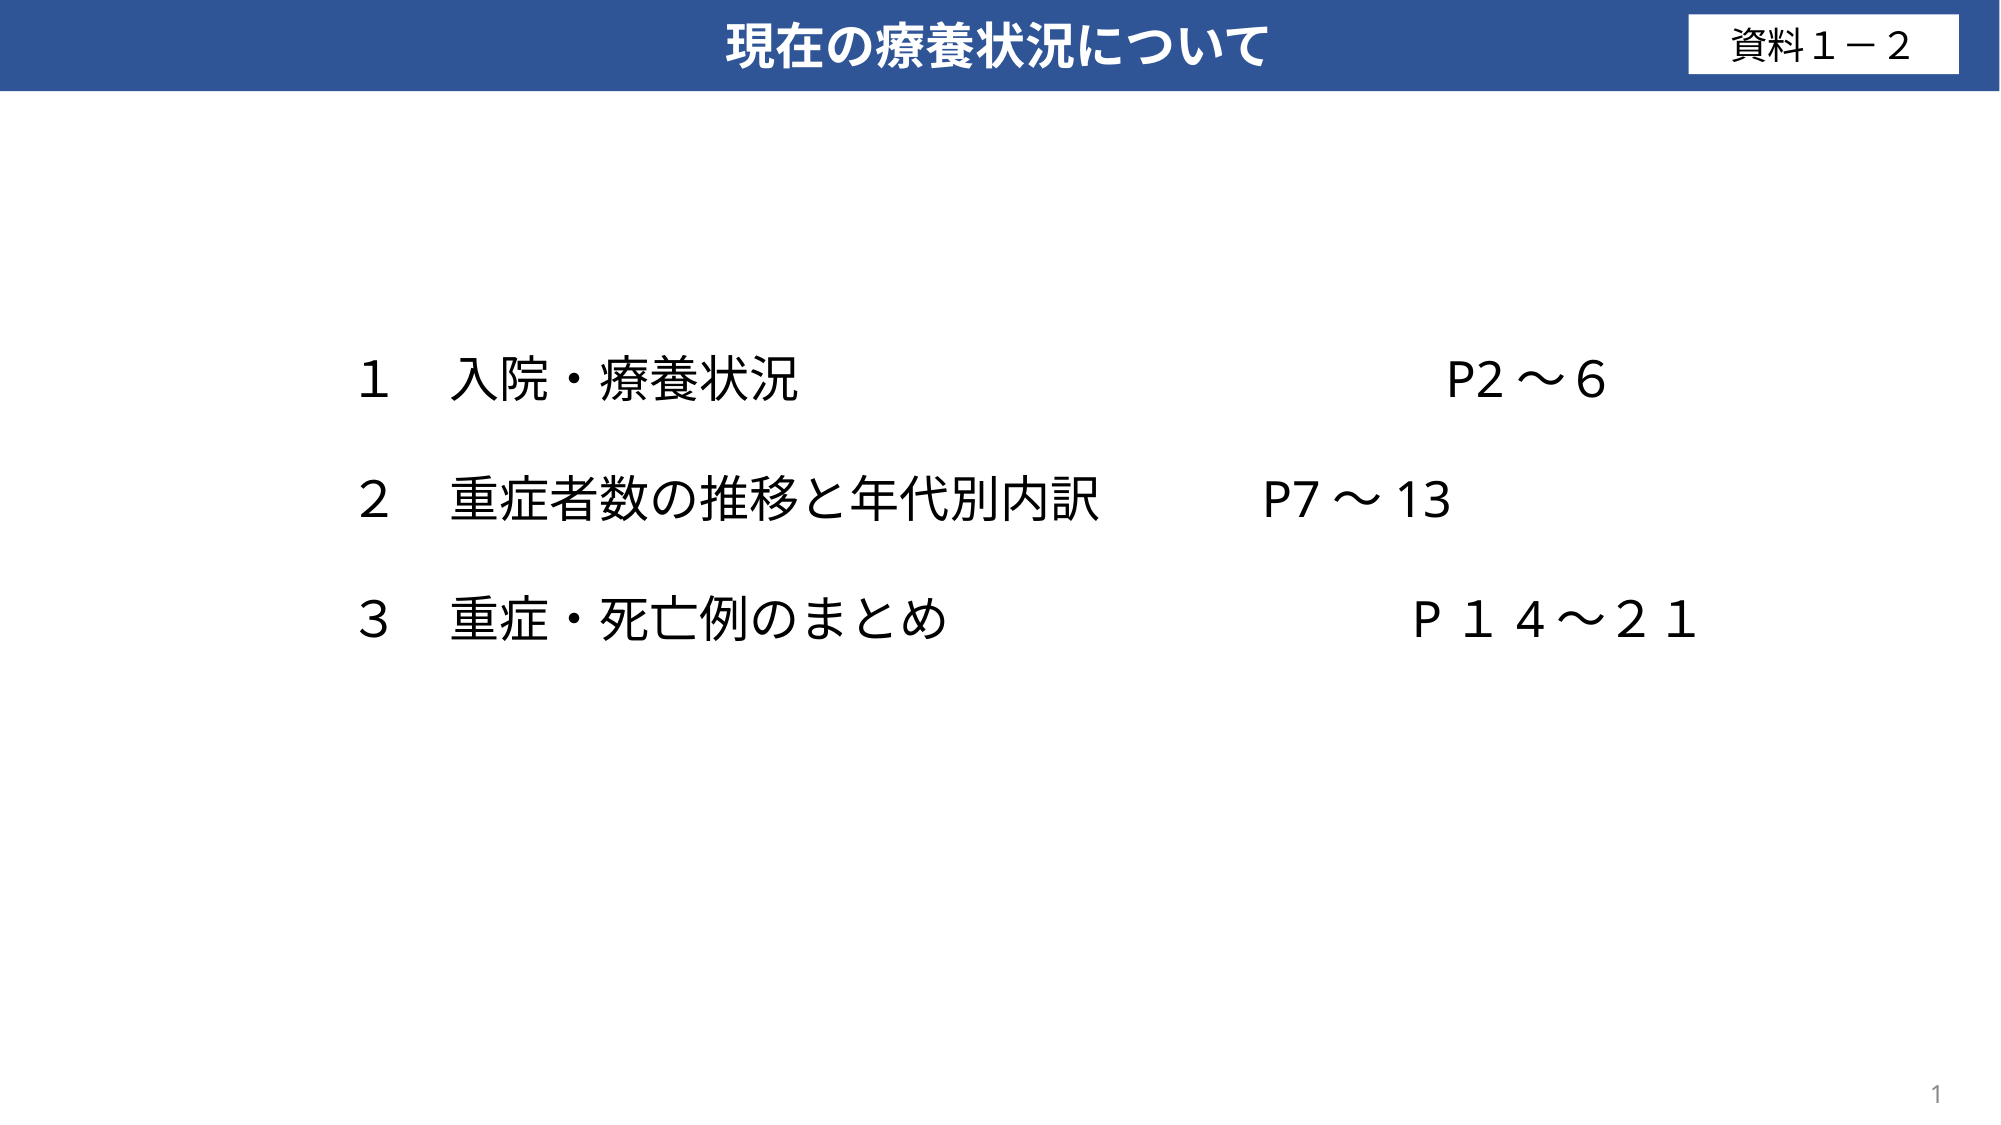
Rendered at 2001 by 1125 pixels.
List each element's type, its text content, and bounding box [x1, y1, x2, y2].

slide_number 1 [1509, 1065, 1959, 1125]
text_box 資料１－２ [1688, 14, 1959, 75]
text_box 現在の療養状況について [0, 0, 2000, 92]
text_box １ 入院・療養状況 P2～６ ２ 重症者数の推移と年代別内訳 P7～13 ３ 重症・死亡例のまとめ P１4～２１ [335, 339, 1915, 655]
